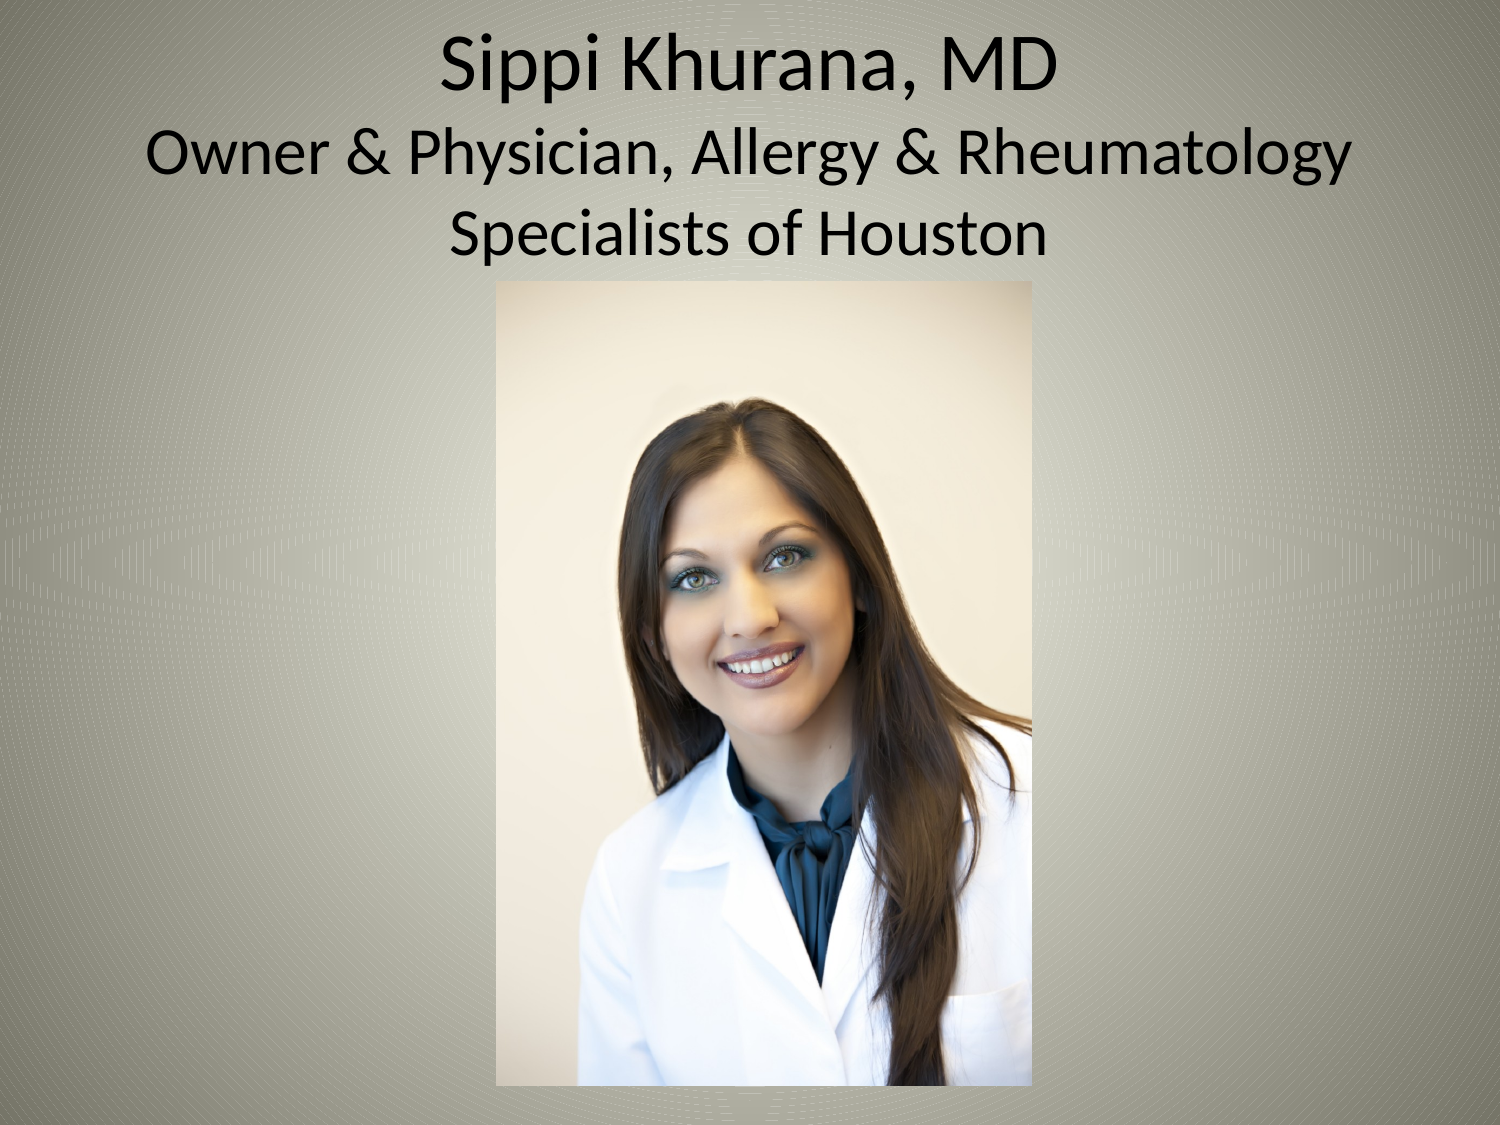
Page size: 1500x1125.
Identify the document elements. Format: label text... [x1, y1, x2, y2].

picture [496, 281, 1032, 1086]
title Sippi Khurana, MD Owner & Physician, Allergy & Rheumatology Specialists of Houston [75, 45, 1425, 233]
